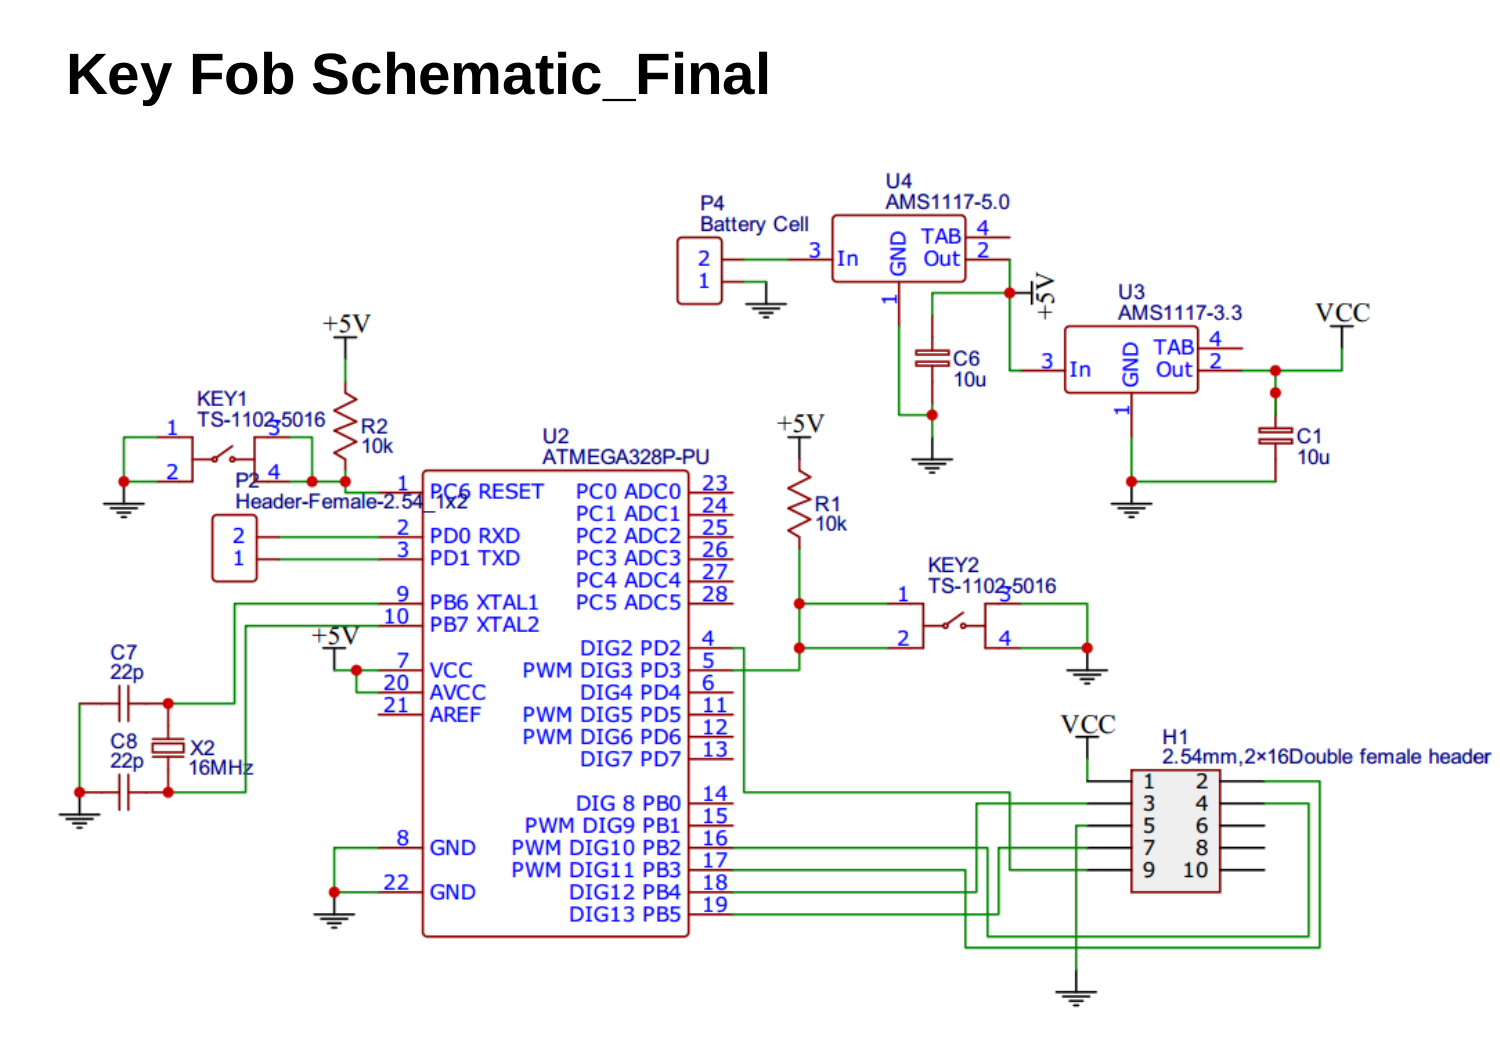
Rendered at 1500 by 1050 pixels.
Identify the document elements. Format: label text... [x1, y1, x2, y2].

picture [49, 162, 1500, 1023]
title Key Fob Schematic_Final [51, 21, 1019, 138]
